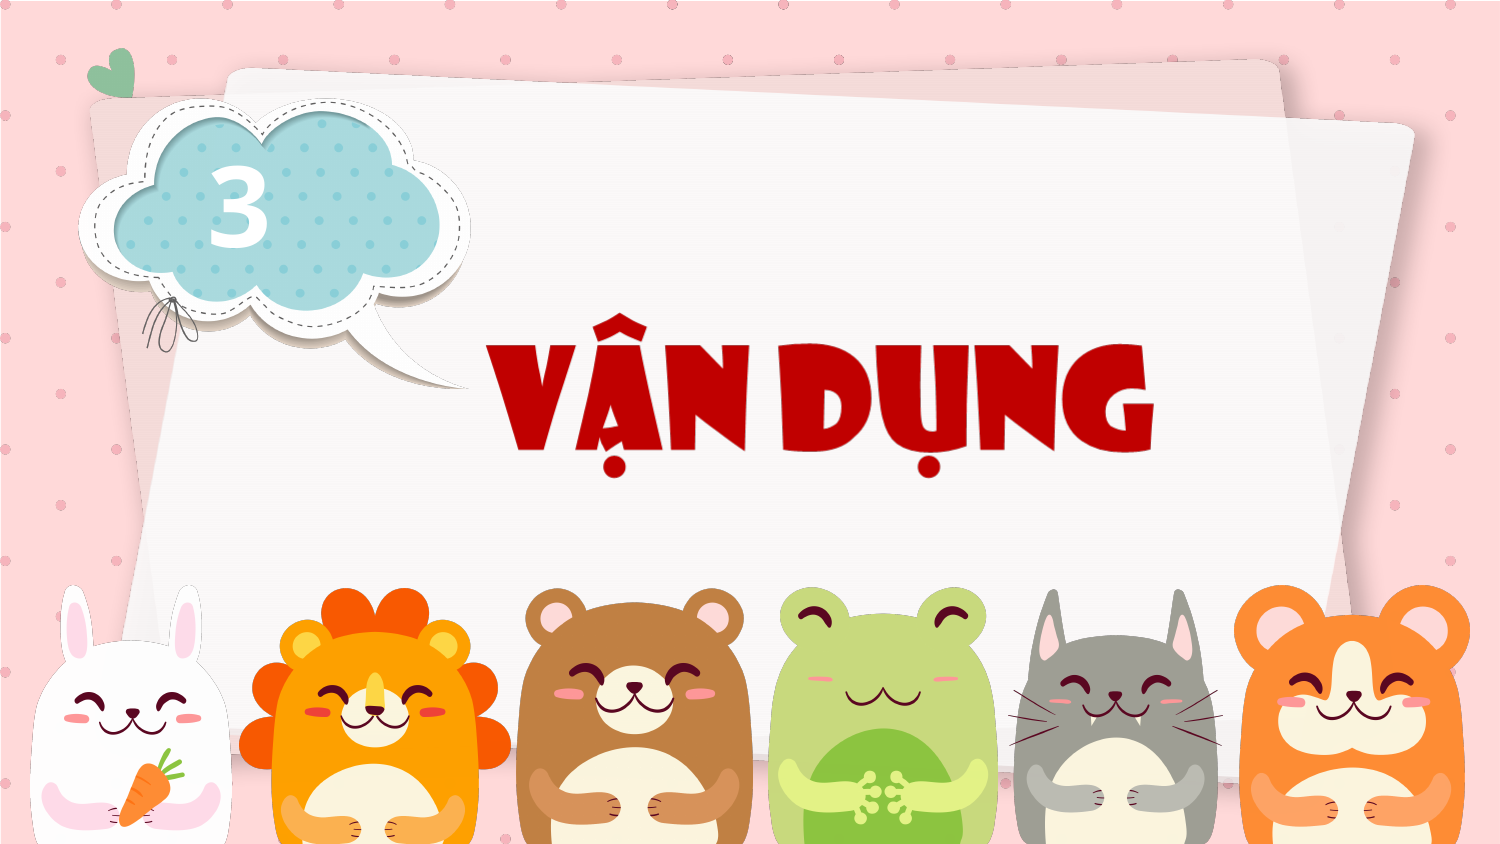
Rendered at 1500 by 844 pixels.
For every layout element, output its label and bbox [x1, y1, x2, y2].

text_box [0, 0, 1500, 844]
picture [29, 48, 1470, 844]
